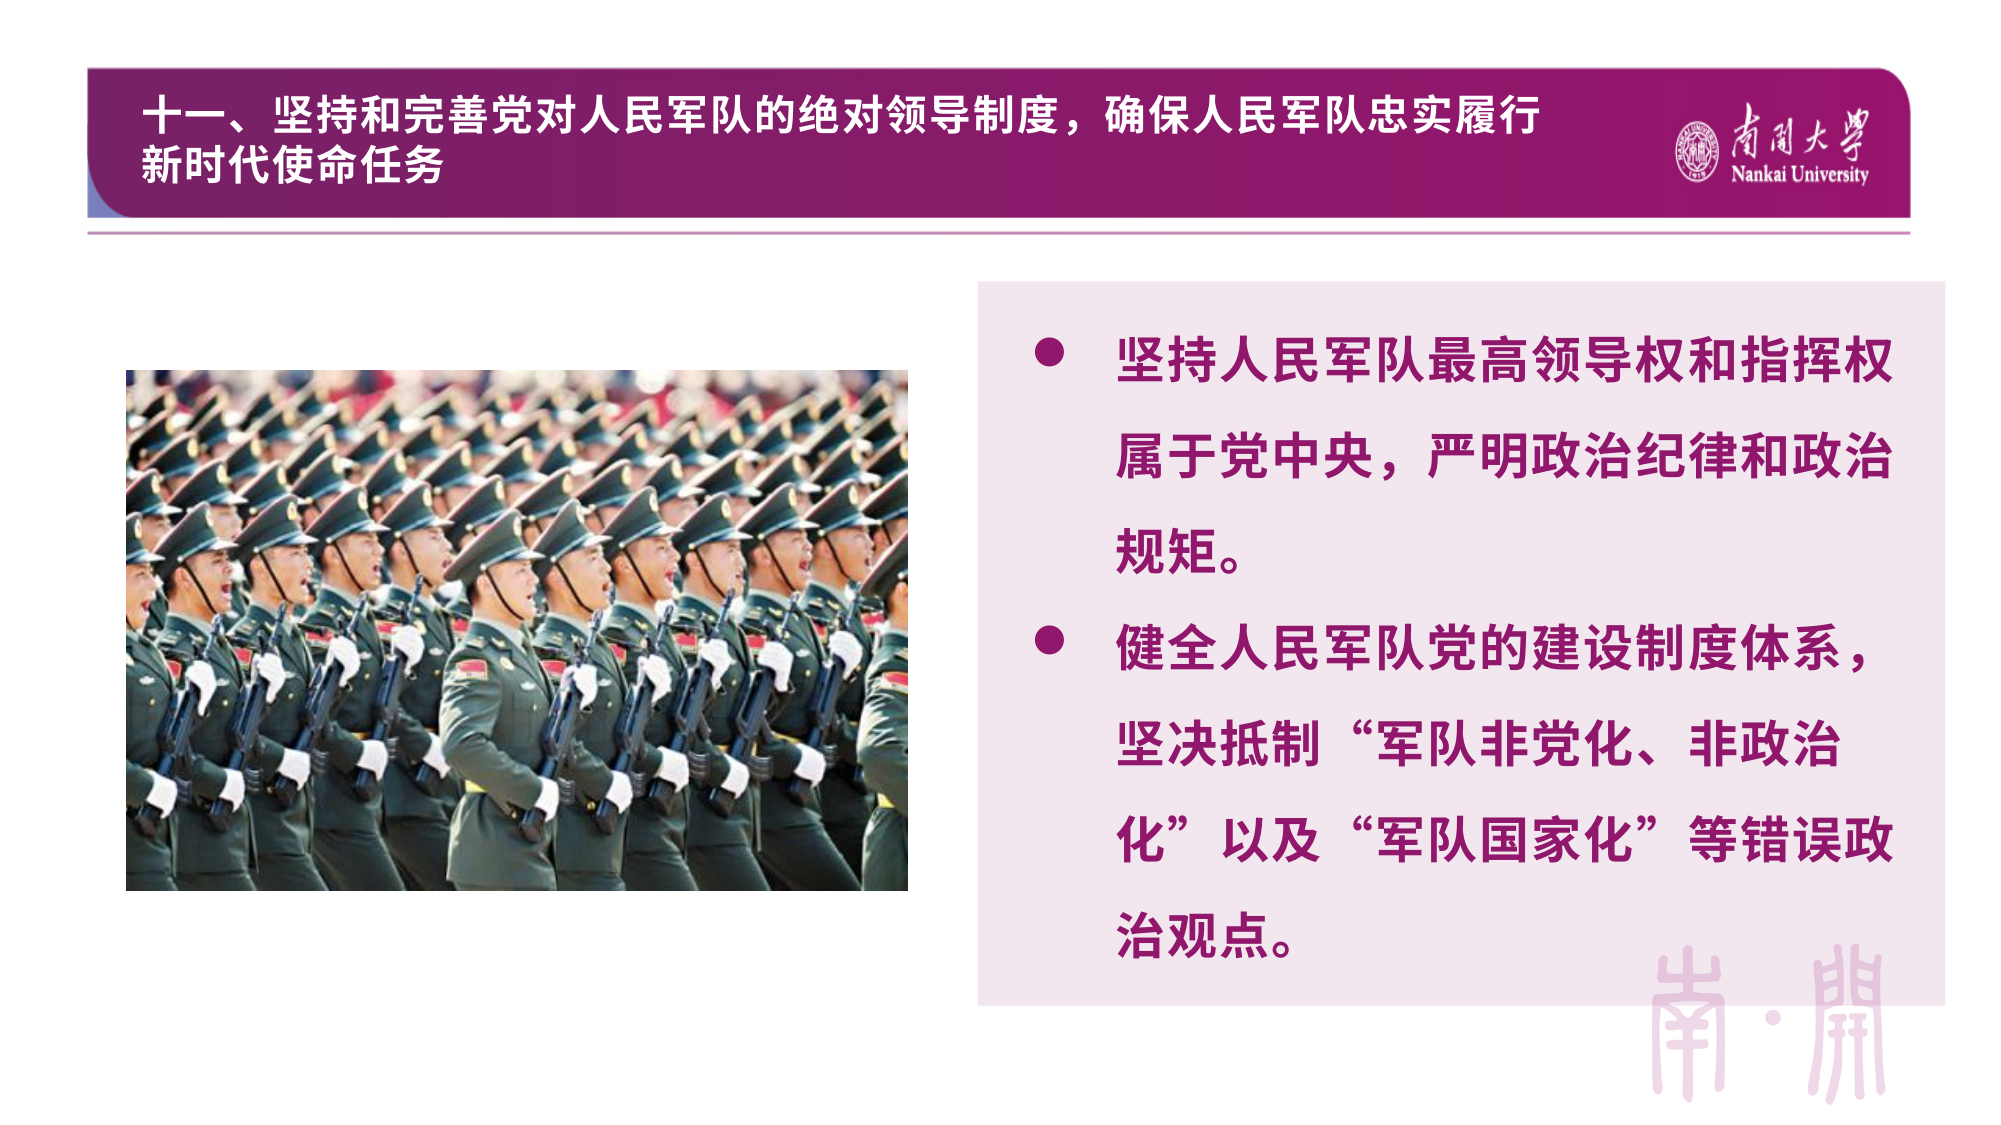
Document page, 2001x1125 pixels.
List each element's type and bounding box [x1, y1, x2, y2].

picture [1585, 1006, 1946, 1122]
picture [0, 31, 2000, 241]
text_box [977, 281, 1946, 1006]
picture [126, 370, 908, 891]
